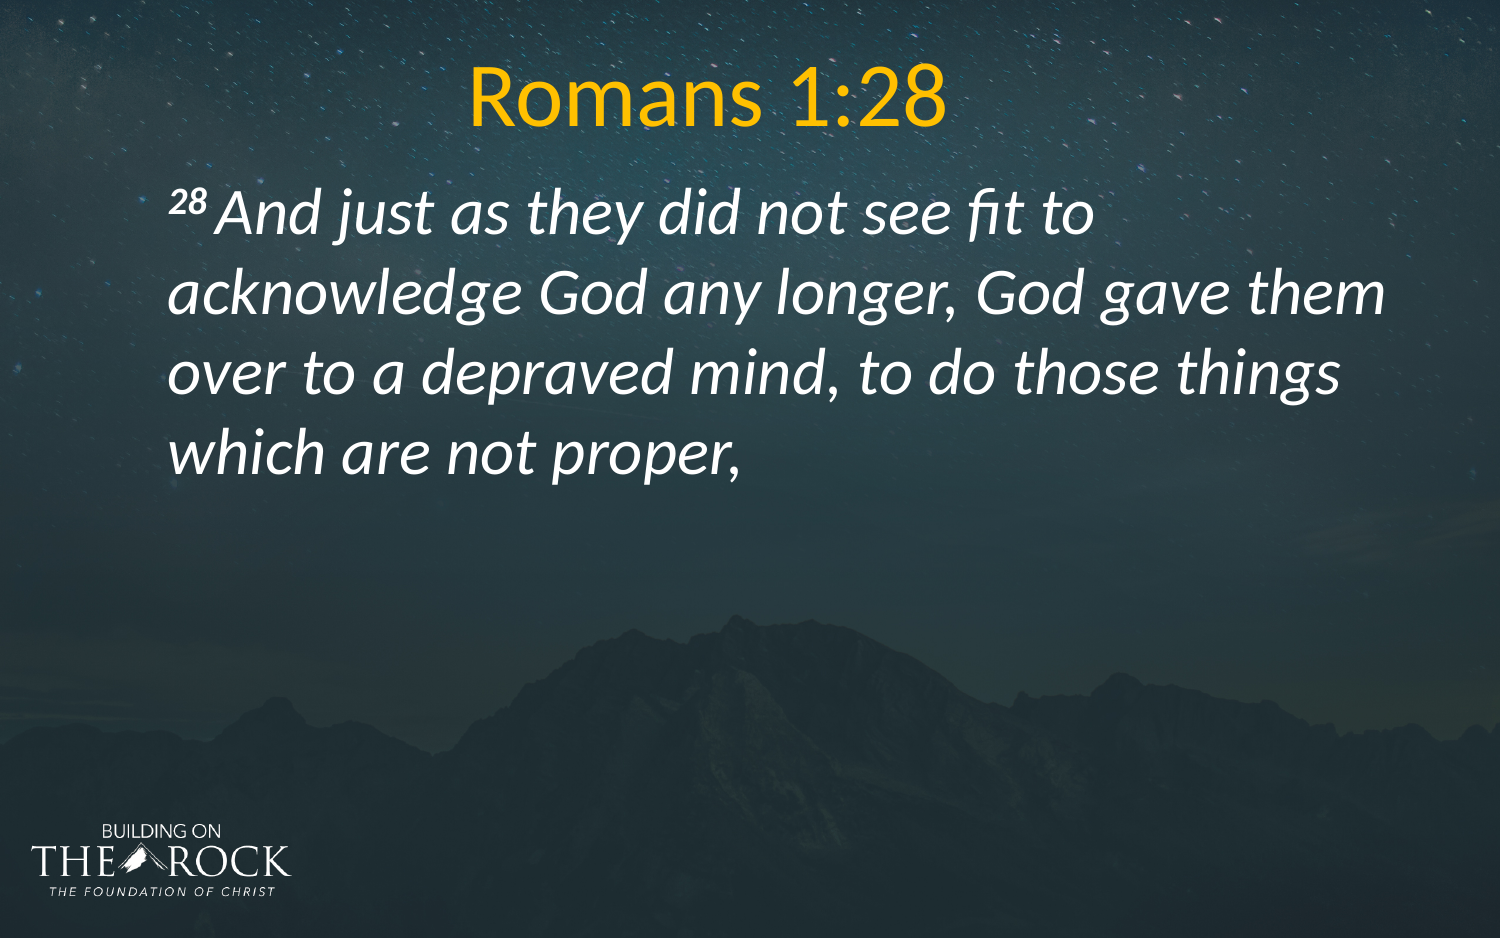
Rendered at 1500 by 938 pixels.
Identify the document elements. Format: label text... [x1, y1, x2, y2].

text_box 28 And just as they did not see fit to acknowledge God any longer, God gave them over to a depraved mind, to do those things which are not proper, [153, 160, 1466, 531]
title Romans 1:28 [0, 33, 1417, 159]
picture [0, 0, 1500, 938]
